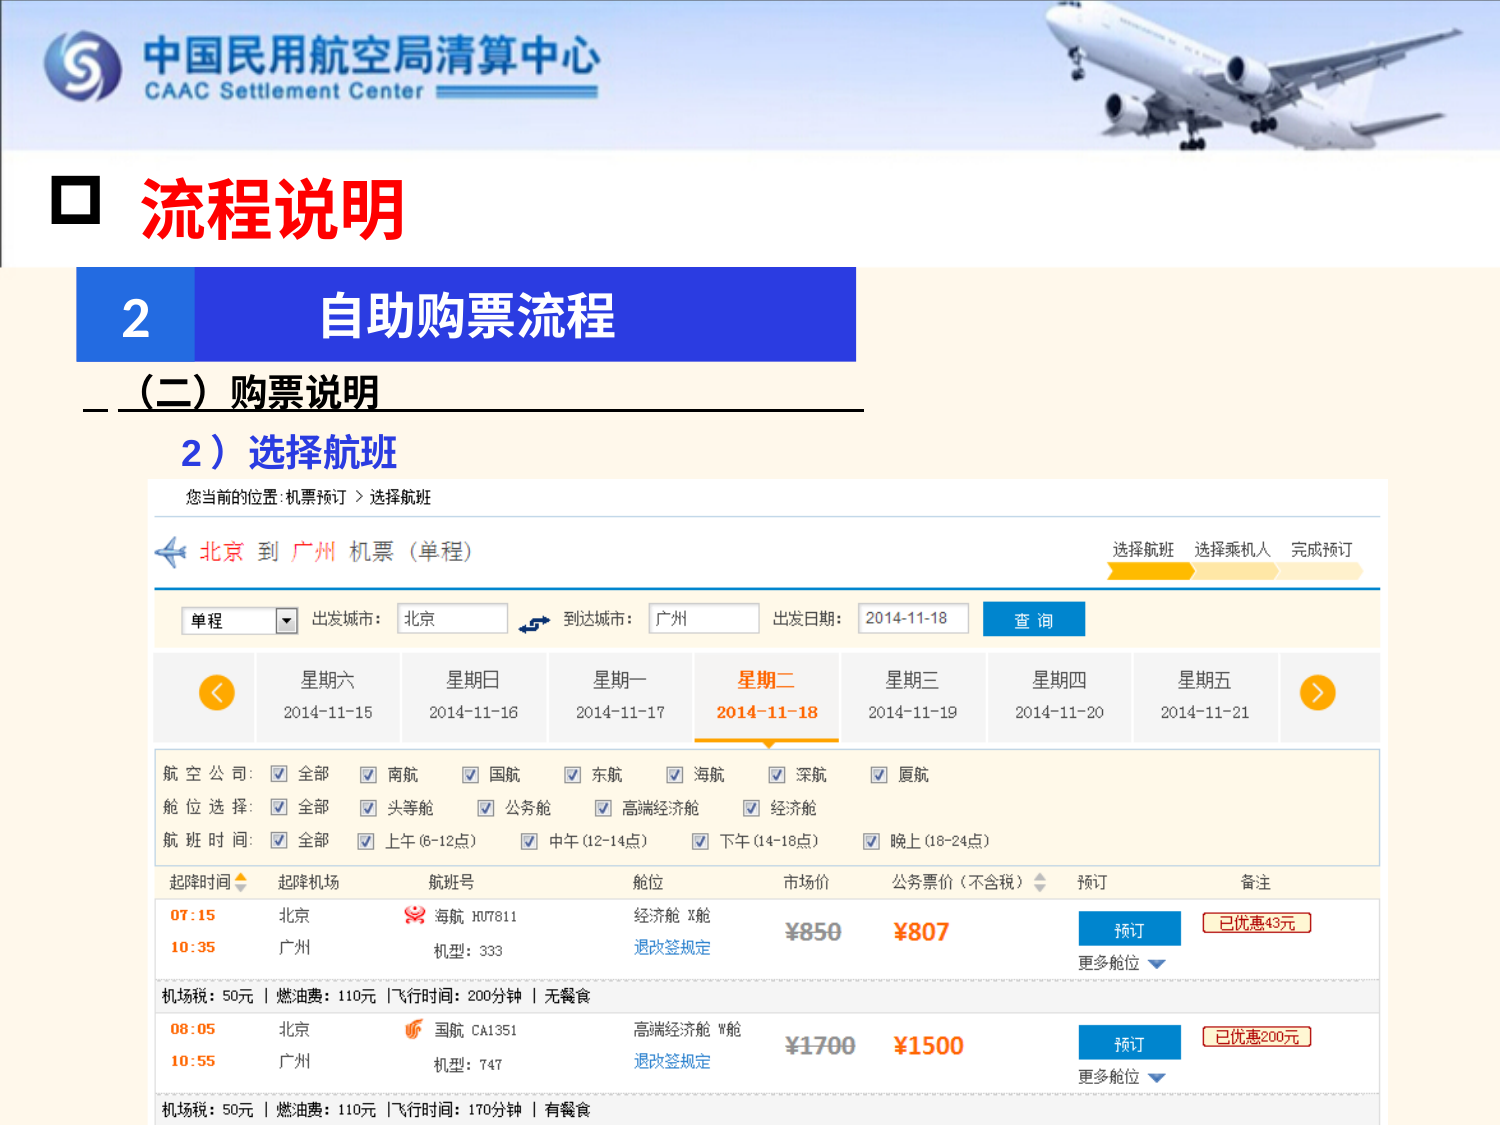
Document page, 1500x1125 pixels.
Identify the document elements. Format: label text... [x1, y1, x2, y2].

text_box 2）选择航班 [165, 421, 1329, 478]
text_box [76, 266, 857, 362]
text_box （二）购票说明 [68, 361, 880, 422]
picture [0, 0, 1500, 1125]
text_box 流程说明 [31, 160, 422, 256]
